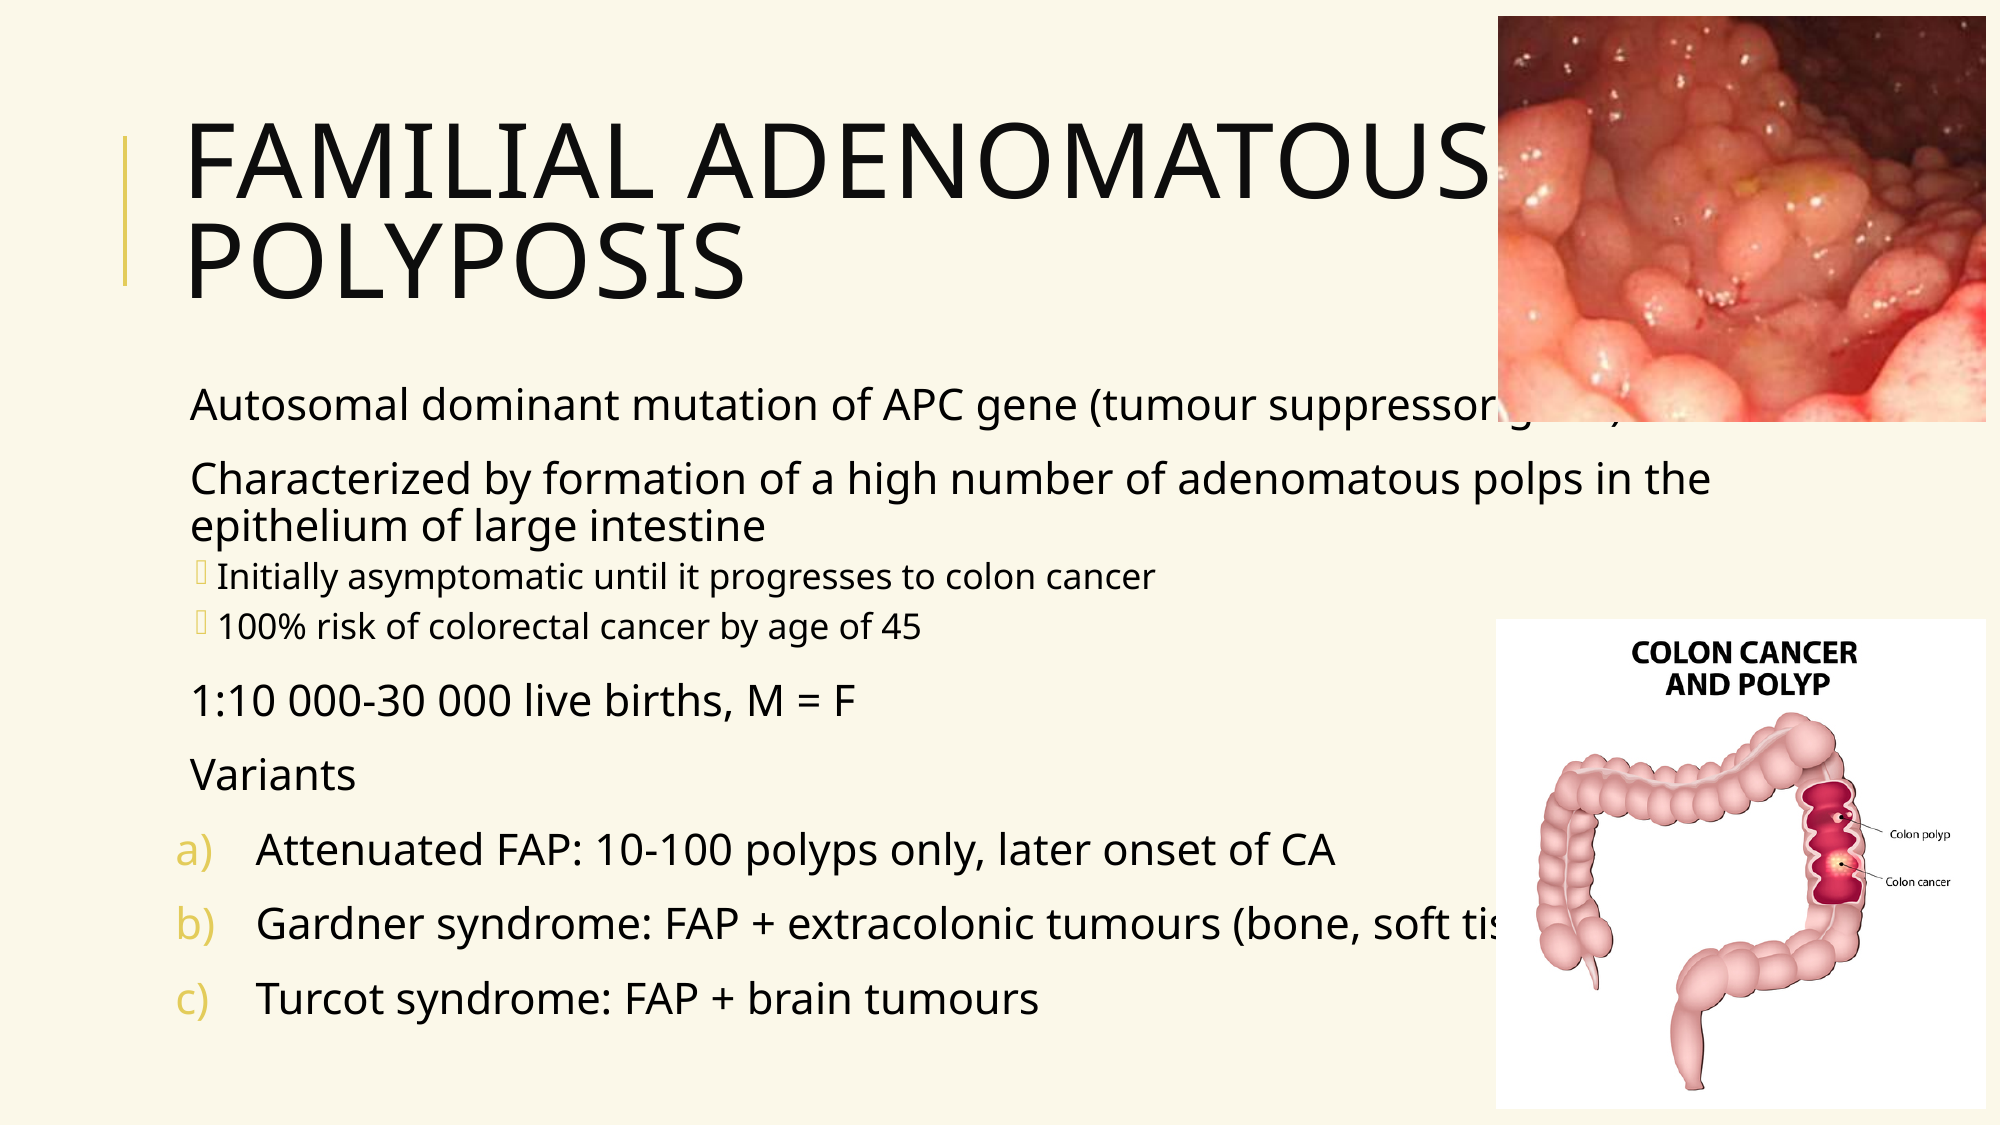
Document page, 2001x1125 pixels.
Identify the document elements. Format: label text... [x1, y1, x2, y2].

picture [1497, 16, 1986, 422]
picture [1496, 619, 1986, 1109]
list Autosomal dominant mutation of APC gene (tumour suppressor gene) Characterized by formation of a high number of adenomatous polps in the epithelium of large intestine Initially asymptomatic until it progresses to colon cancer 100% risk of colorectal cancer by age of 45 1:10 000-30 000 live births, M = F Variants Attenuated FAP: 10-100 polyps only, later onset of CA Gardner syndrome: FAP + extracolonic tumours (bone, soft tissue) Turcot syndrome: FAP + brain tumours [168, 375, 1763, 1035]
title Familial adenomatous polyposis [168, 96, 1490, 342]
